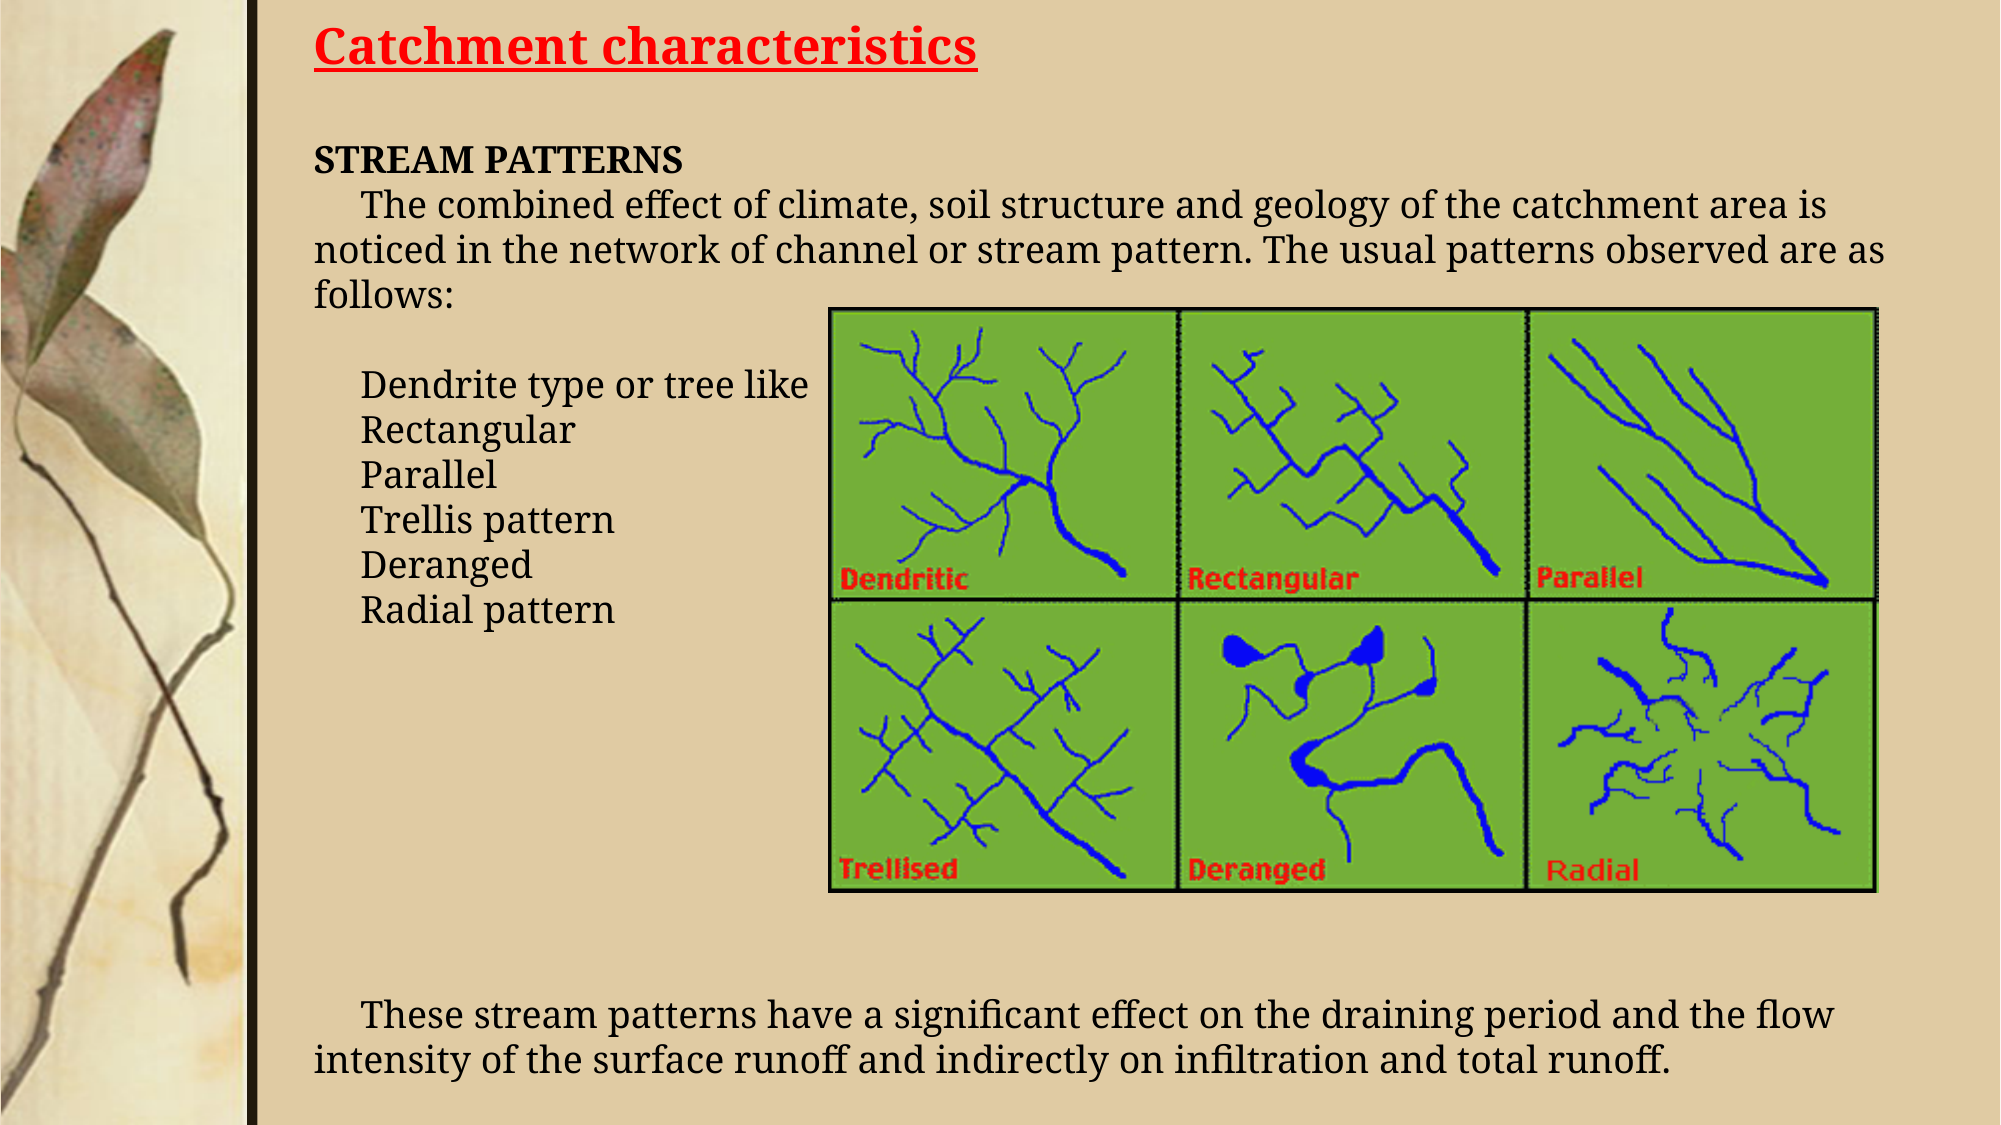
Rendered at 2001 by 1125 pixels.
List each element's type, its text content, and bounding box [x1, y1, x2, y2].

text_box STREAM PATTERNS The combined effect of climate, soil structure and geology of the catchment area is noticed in the network of channel or stream pattern. The usual patterns observed are as follows: Dendrite type or tree like Rectangular Parallel Trellis pattern Deranged Radial pattern These stream patterns have a significant effect on the draining period and the flow intensity of the surface runoff and indirectly on infiltration and total runoff. [299, 128, 1908, 1125]
text_box Catchment characteristics [299, 7, 1025, 82]
picture [1, 0, 247, 1125]
picture [828, 307, 1879, 893]
